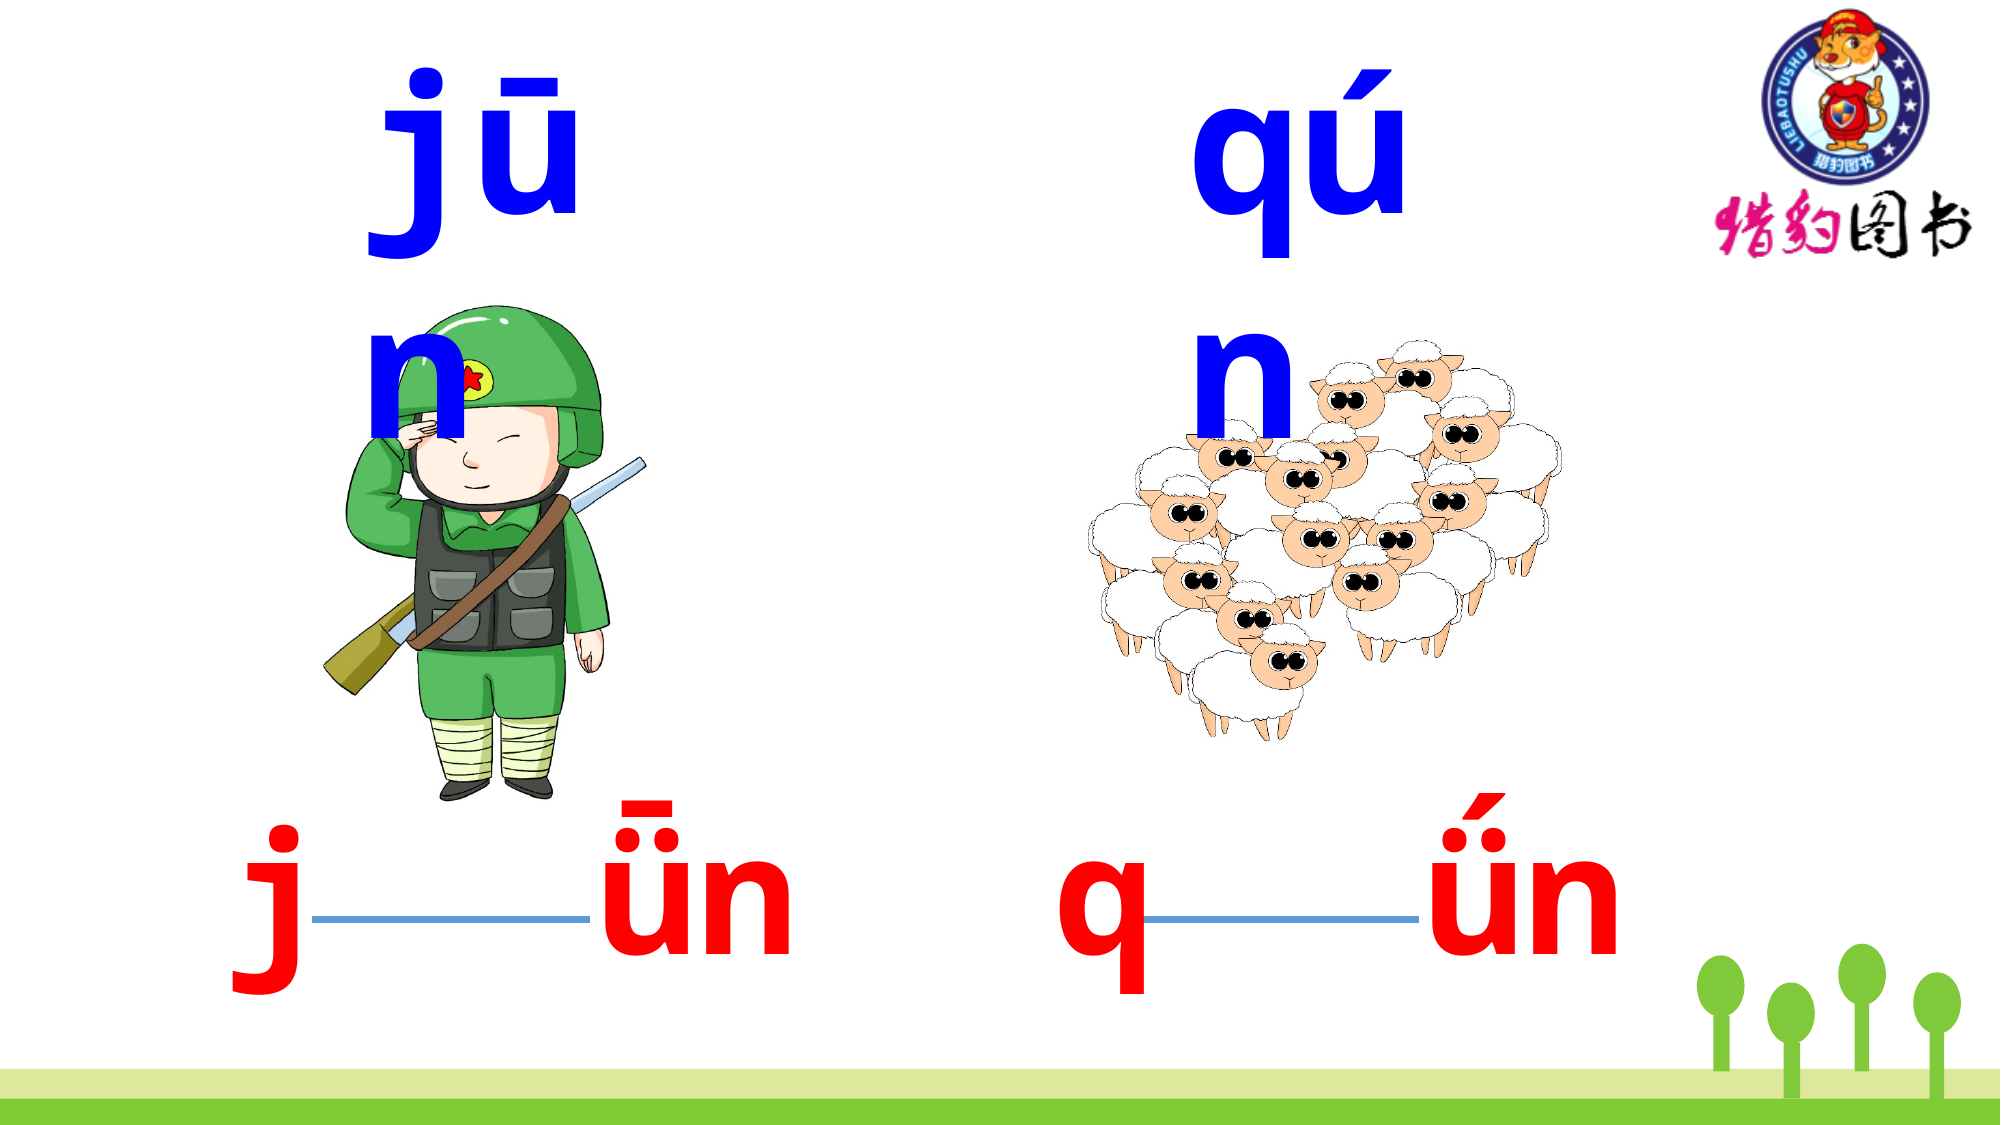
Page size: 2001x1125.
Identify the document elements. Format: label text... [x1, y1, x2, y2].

text_box q [1038, 780, 1189, 943]
text_box j [212, 780, 363, 943]
text_box qún [1173, 18, 1529, 324]
picture [1069, 324, 1566, 779]
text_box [0, 943, 2000, 1125]
text_box ǘn [1409, 780, 1654, 943]
text_box jūn [346, 18, 703, 287]
picture [1696, 0, 2000, 271]
picture [261, 287, 735, 818]
text_box ǖn [582, 780, 828, 943]
